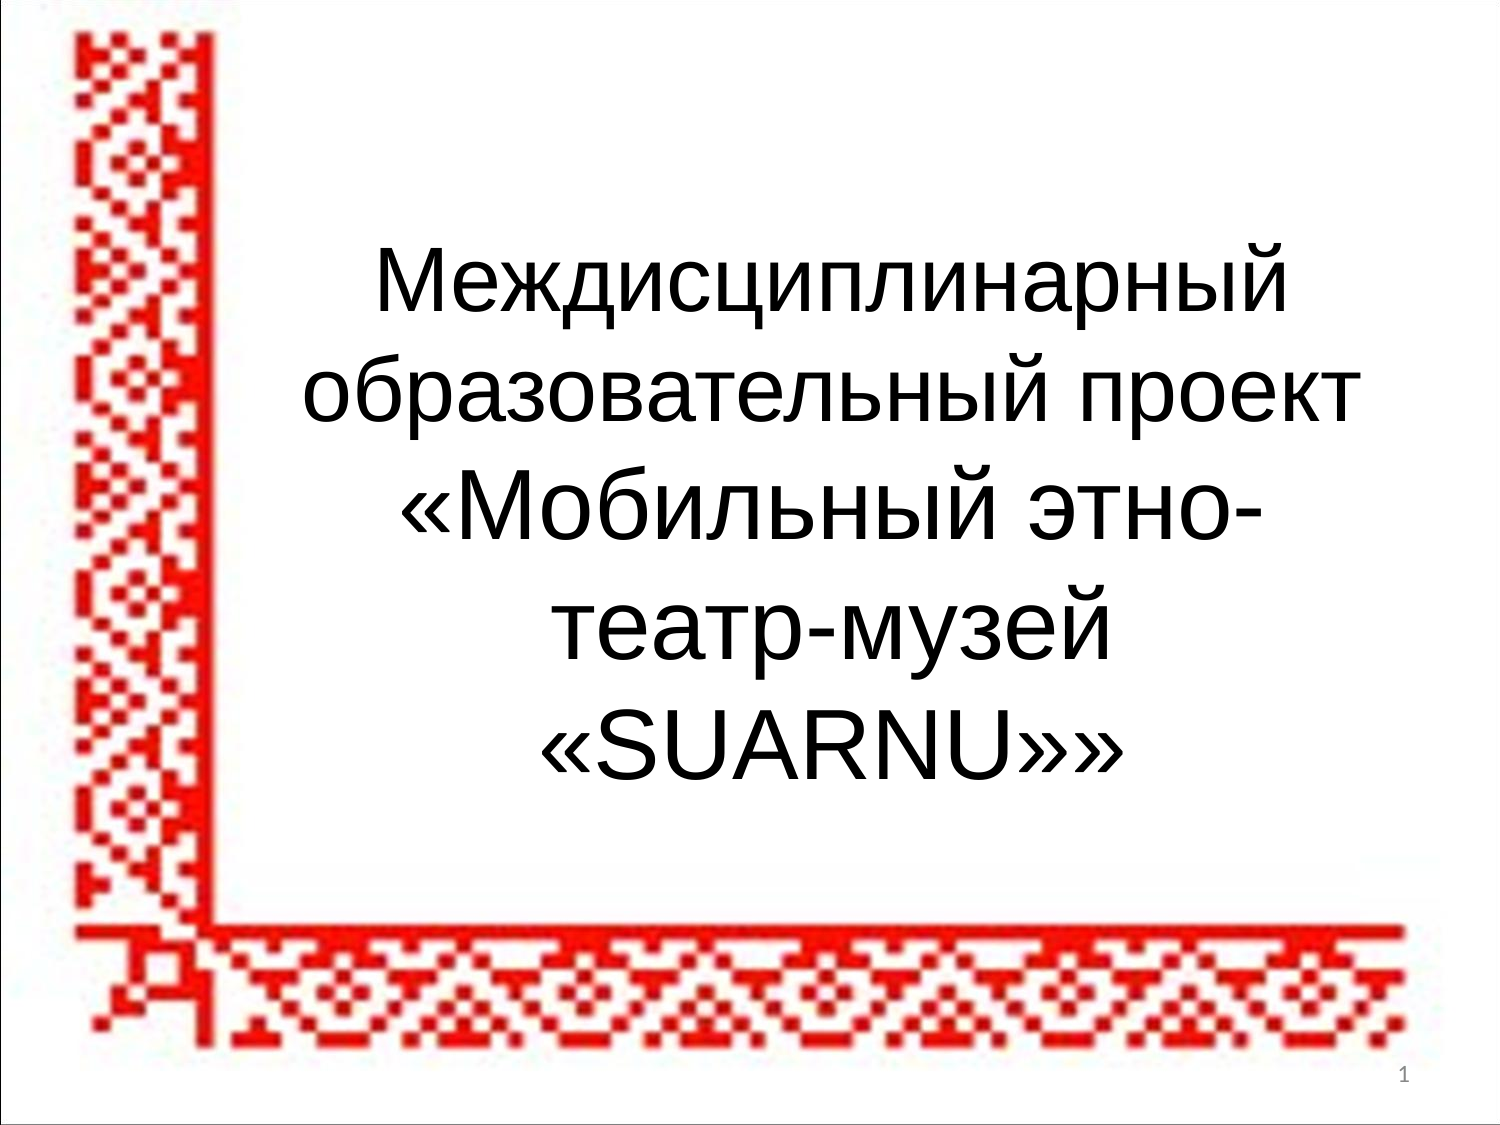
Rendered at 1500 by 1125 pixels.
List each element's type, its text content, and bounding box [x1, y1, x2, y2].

picture [0, 0, 1500, 1125]
title Междисциплинарный образовательный проект «Мобильный этно-театр-музей «SUARNU»» [246, 272, 1419, 747]
